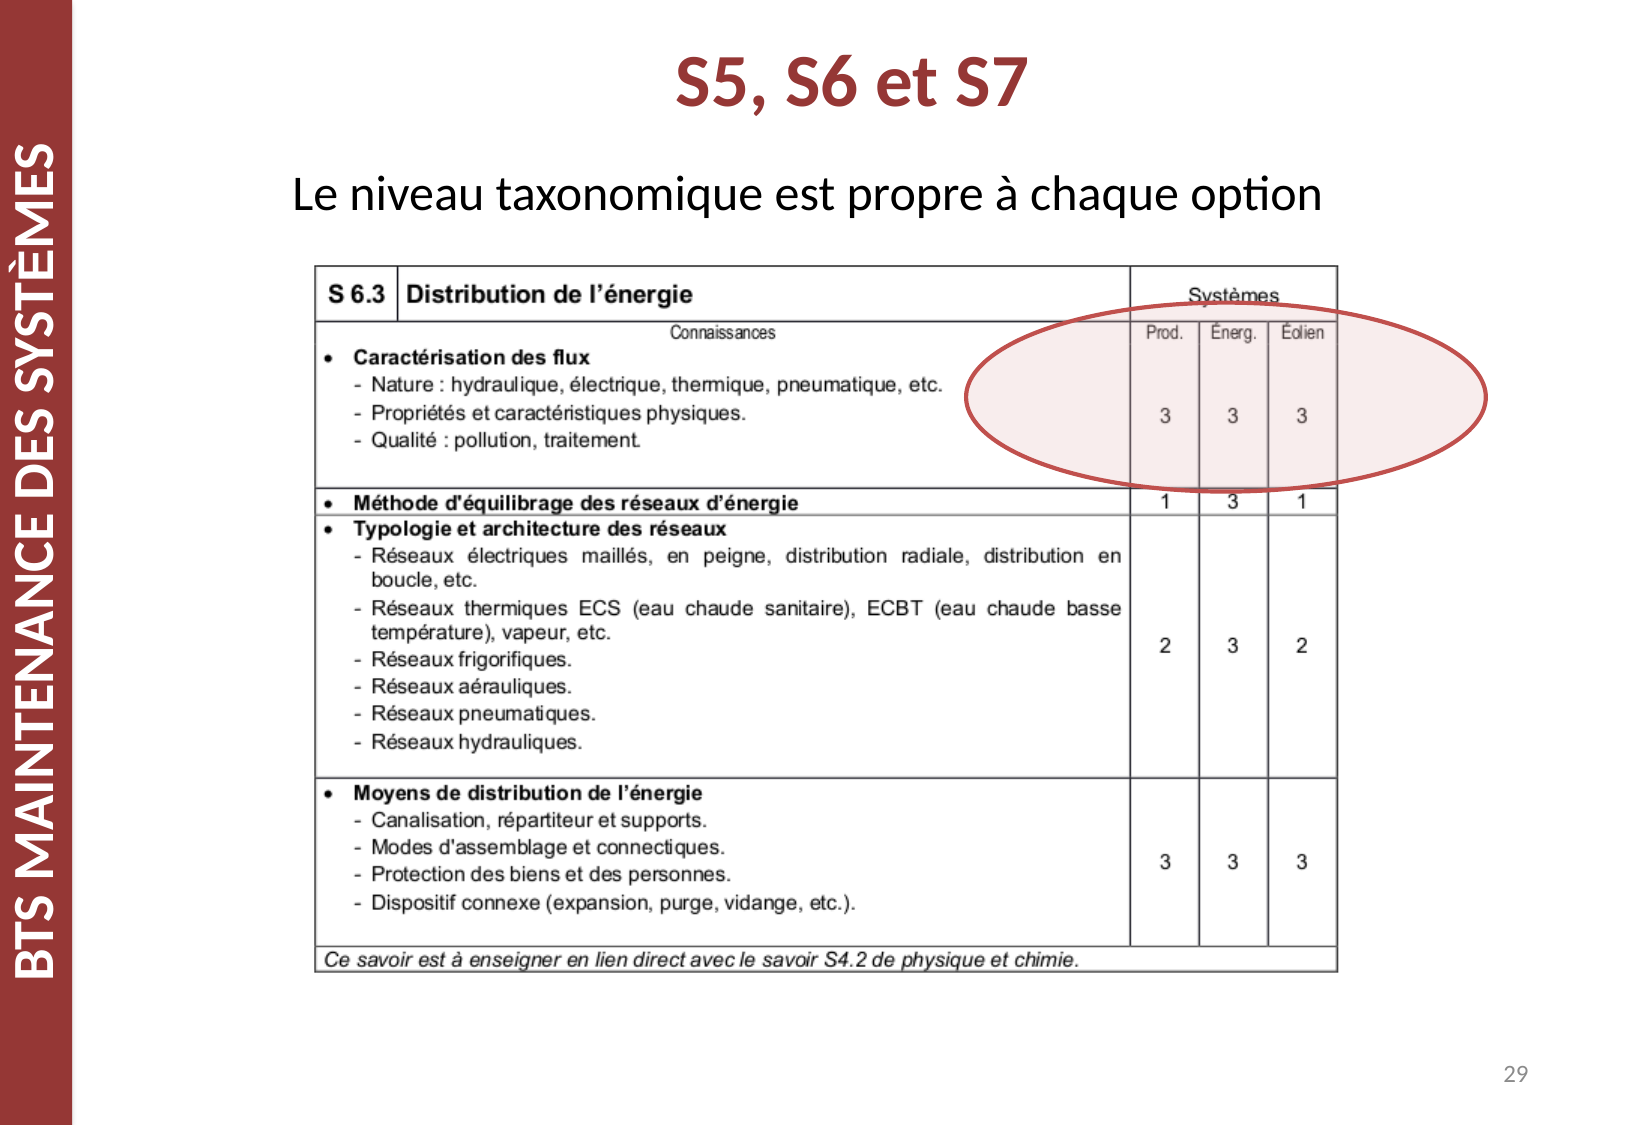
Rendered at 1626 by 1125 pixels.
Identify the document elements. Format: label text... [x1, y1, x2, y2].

text_box [1352, 312, 1488, 482]
slide_number 29 [1164, 1042, 1544, 1103]
picture [304, 255, 1349, 985]
text_box Le niveau taxonomique est propre à chaque option [80, 160, 1536, 240]
title S5, S6 et S7 [79, 3, 1625, 150]
